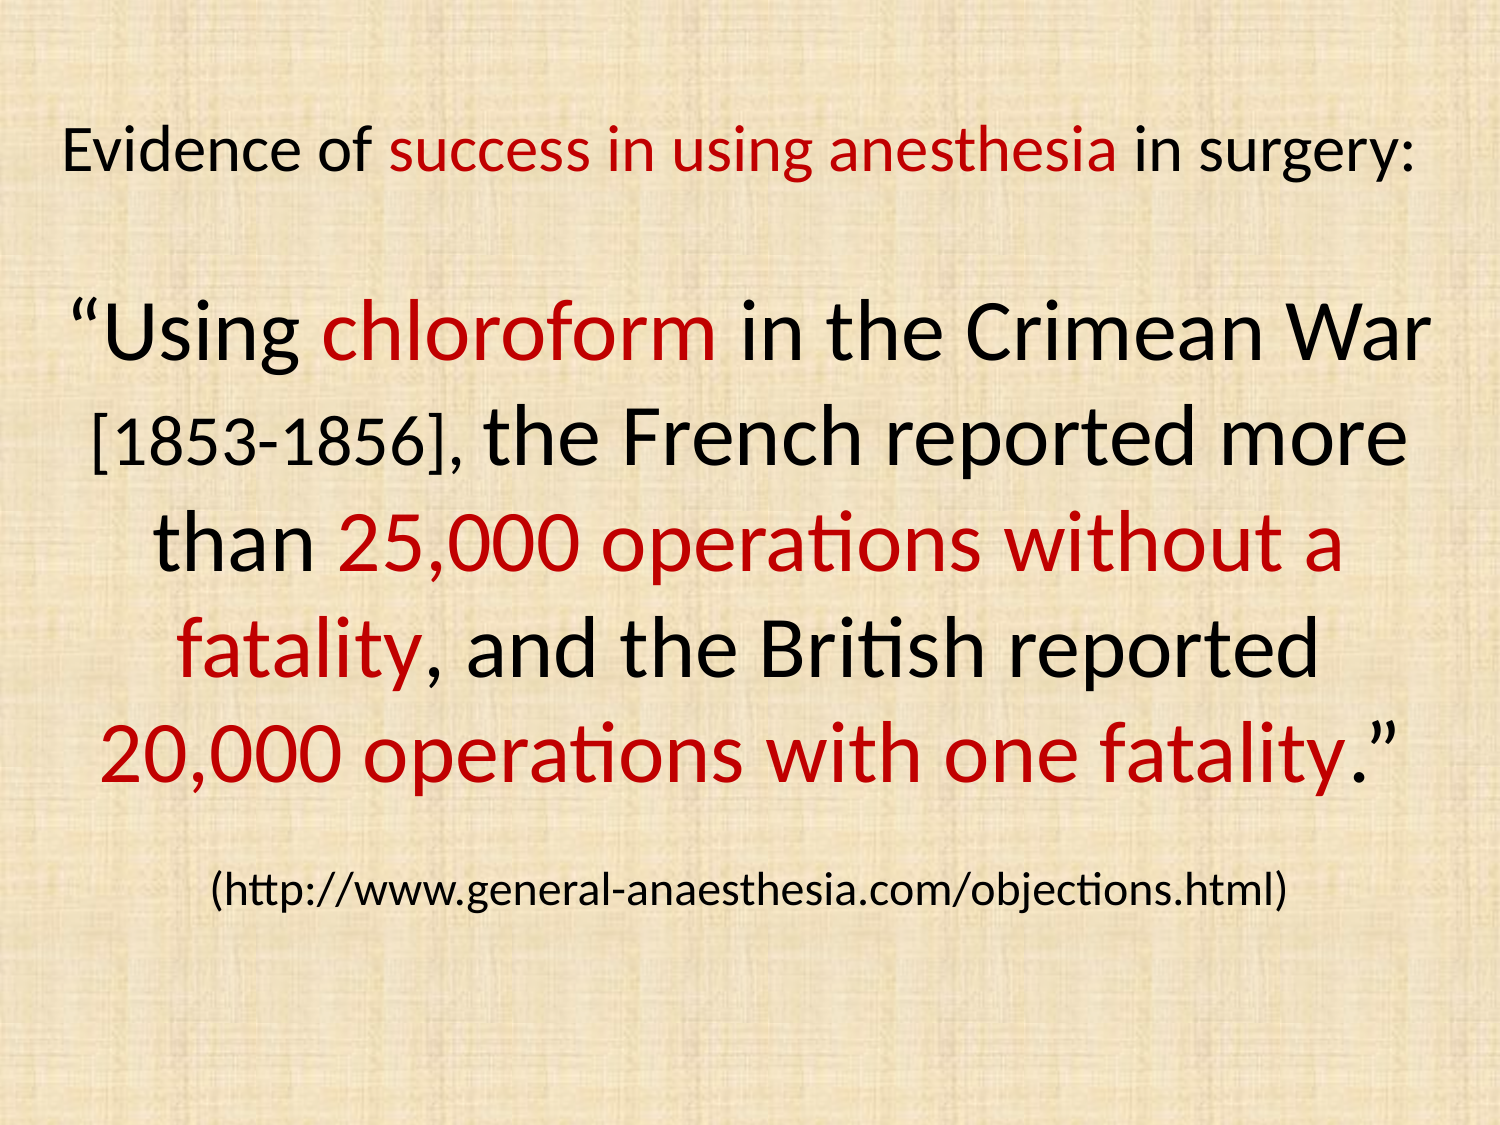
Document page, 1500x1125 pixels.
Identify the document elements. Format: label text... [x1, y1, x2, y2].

text_box Evidence of success in using anesthesia in surgery: [46, 97, 1497, 193]
title “Using chloroform in the Crimean War [1853-1856], the French reported more than 25,000 operations without a fatality, and the British reported 20,000 operations with one fatality.” (http://www.general-anaesthesia.com/objections.html) [50, 224, 1450, 963]
